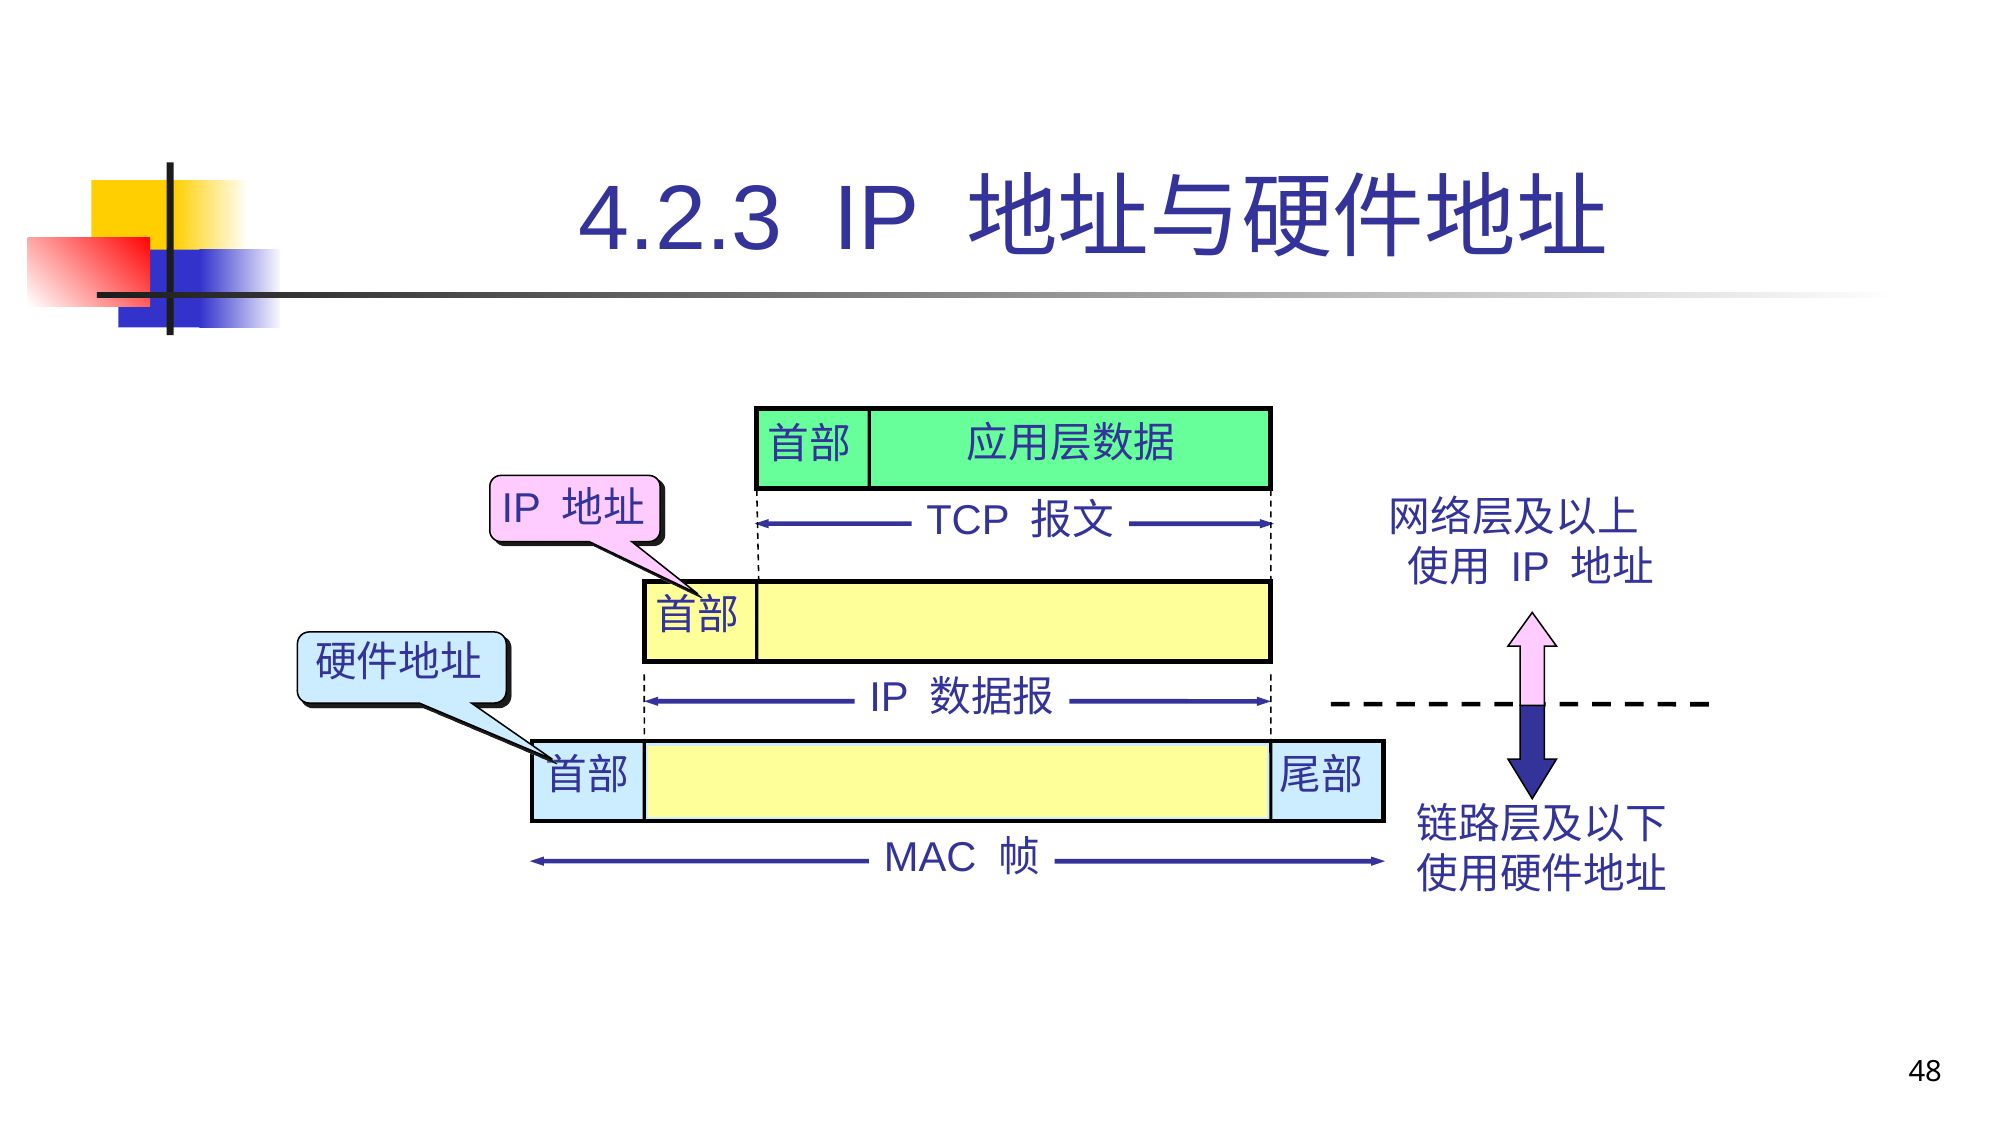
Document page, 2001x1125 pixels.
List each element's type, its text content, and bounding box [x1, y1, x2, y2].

slide_number 48 [1540, 1023, 1958, 1100]
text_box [489, 473, 1662, 706]
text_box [297, 627, 1683, 906]
text_box [870, 408, 952, 472]
text_box [1191, 408, 1271, 472]
title 4.2.3 IP 地址与硬件地址 [251, 34, 1957, 276]
text_box 应用层数据 [952, 408, 1191, 472]
text_box 首部 [753, 409, 867, 472]
